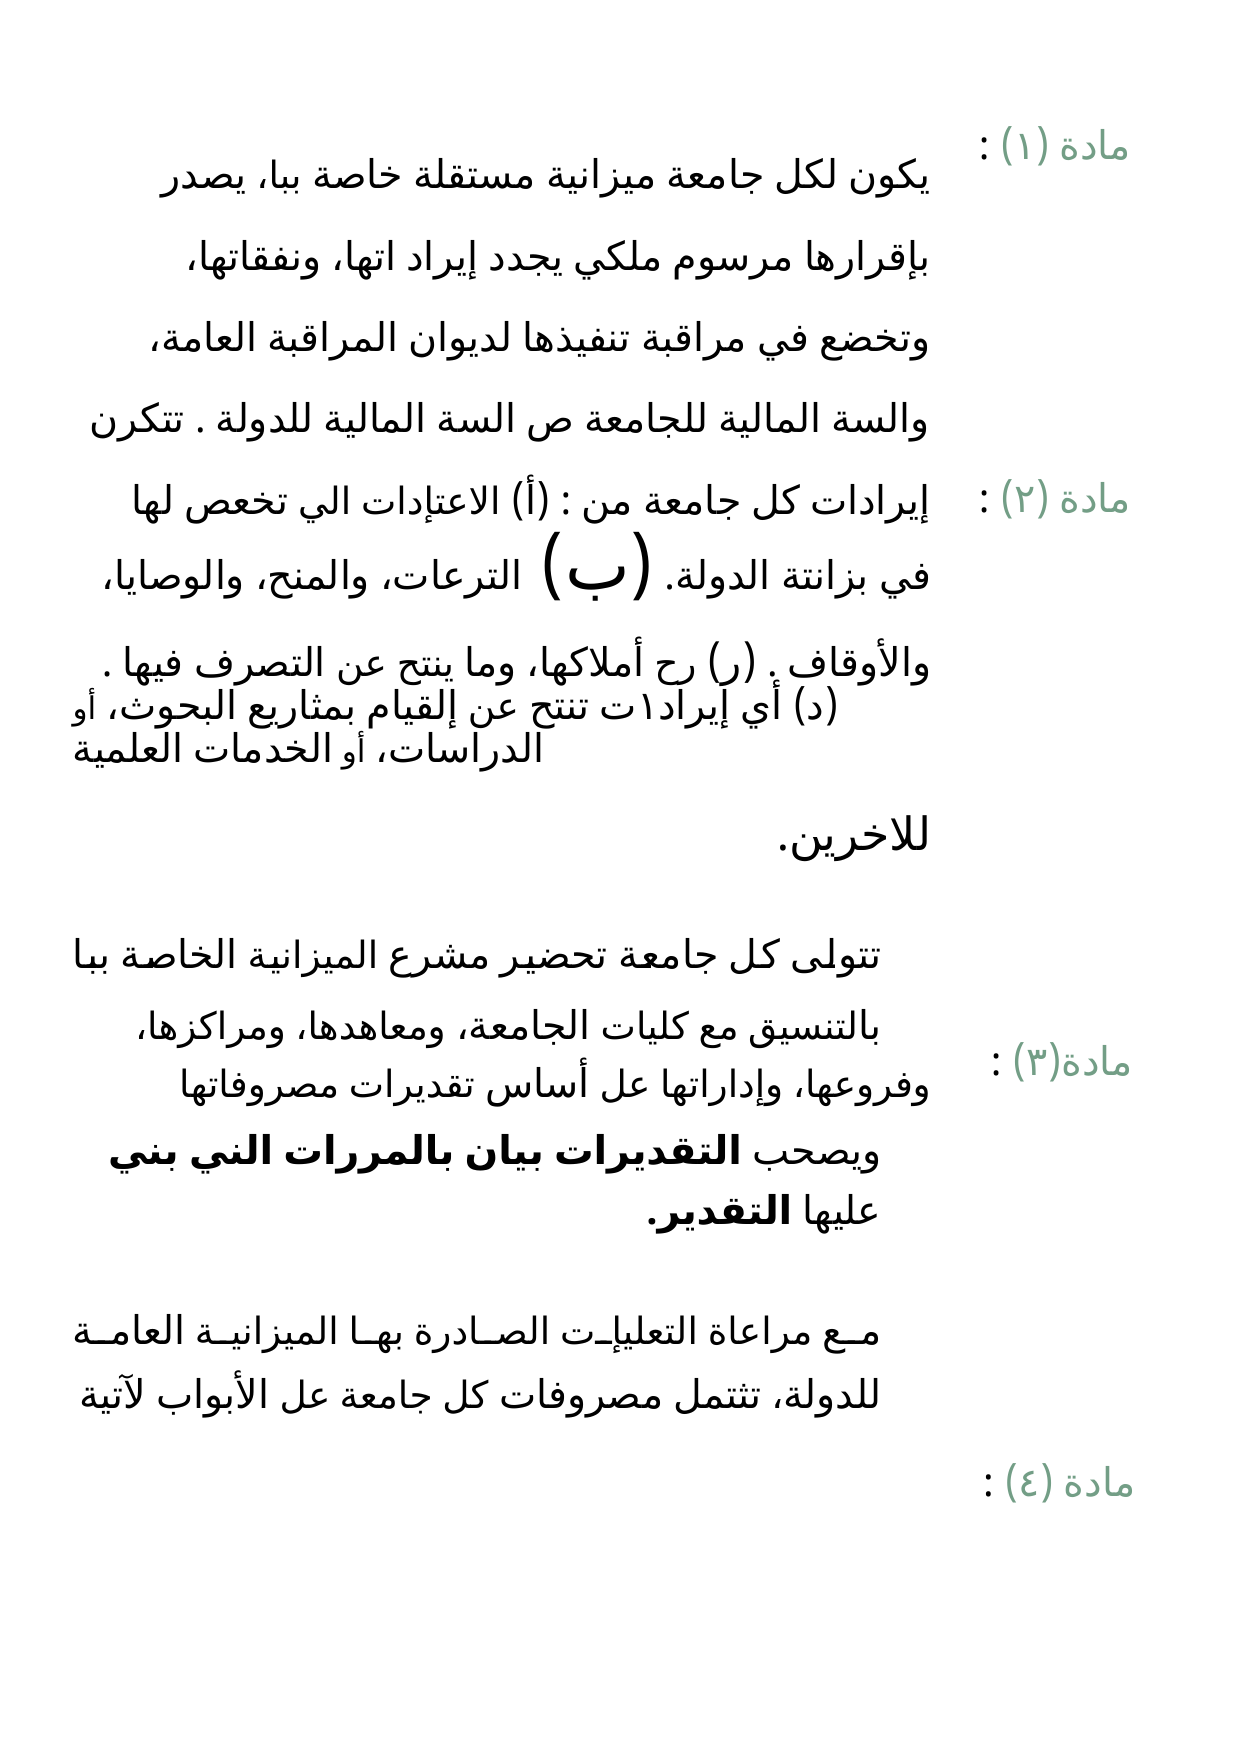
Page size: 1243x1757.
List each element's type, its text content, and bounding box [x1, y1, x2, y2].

text_box مادة (٤) : [957, 1451, 1136, 1500]
text_box مادة (٢) : [958, 467, 1132, 516]
text_box مادة(٣) : [957, 1030, 1134, 1078]
text_box مادة (١) : [960, 115, 1132, 164]
text_box يكون لكل جامعة ميزانية مستقلة خاصة ببا، يصدر بإقرارها مرسوم ملكي يجدد إيراد اتها، ونفقاتها، وتخضع في مراقبة تنفيذها لديوان المراقبة العامة، والسة المالية للجامعة ص السة المالية للدولة . تتكرن إيرادات كل جامعة من : (أ) الاعتإدات الي تخعص لها في بزانتة الدولة. (ب) الترعات، والمنح، والوصايا، والأوقاف . (ر) رح أملاكها، وما ينتح عن التصرف فيها . (د) أي إيراد١ت تنتح عن إلقيام بمثاريع البحوث، أو الدراسات، أو الخدمات العلمية للاخرين. تتولى كل جامعة تحضير مشرع الميزانية الخاصة ببا بالتنسيق مع كليات الجامعة، ومعاهدها، ومراكزها، وفروعها، وإداراتها عل أساس تقديرات مصروفاتها ويصحب التقديرات بيان بالمررات الني بني عليها التقدير. مع مراعاة التعليإت الصادرة بها الميزانية العامة للدولة، تثتمل مصروفات كل جامعة عل الأبواب لآتية [72, 115, 932, 1641]
